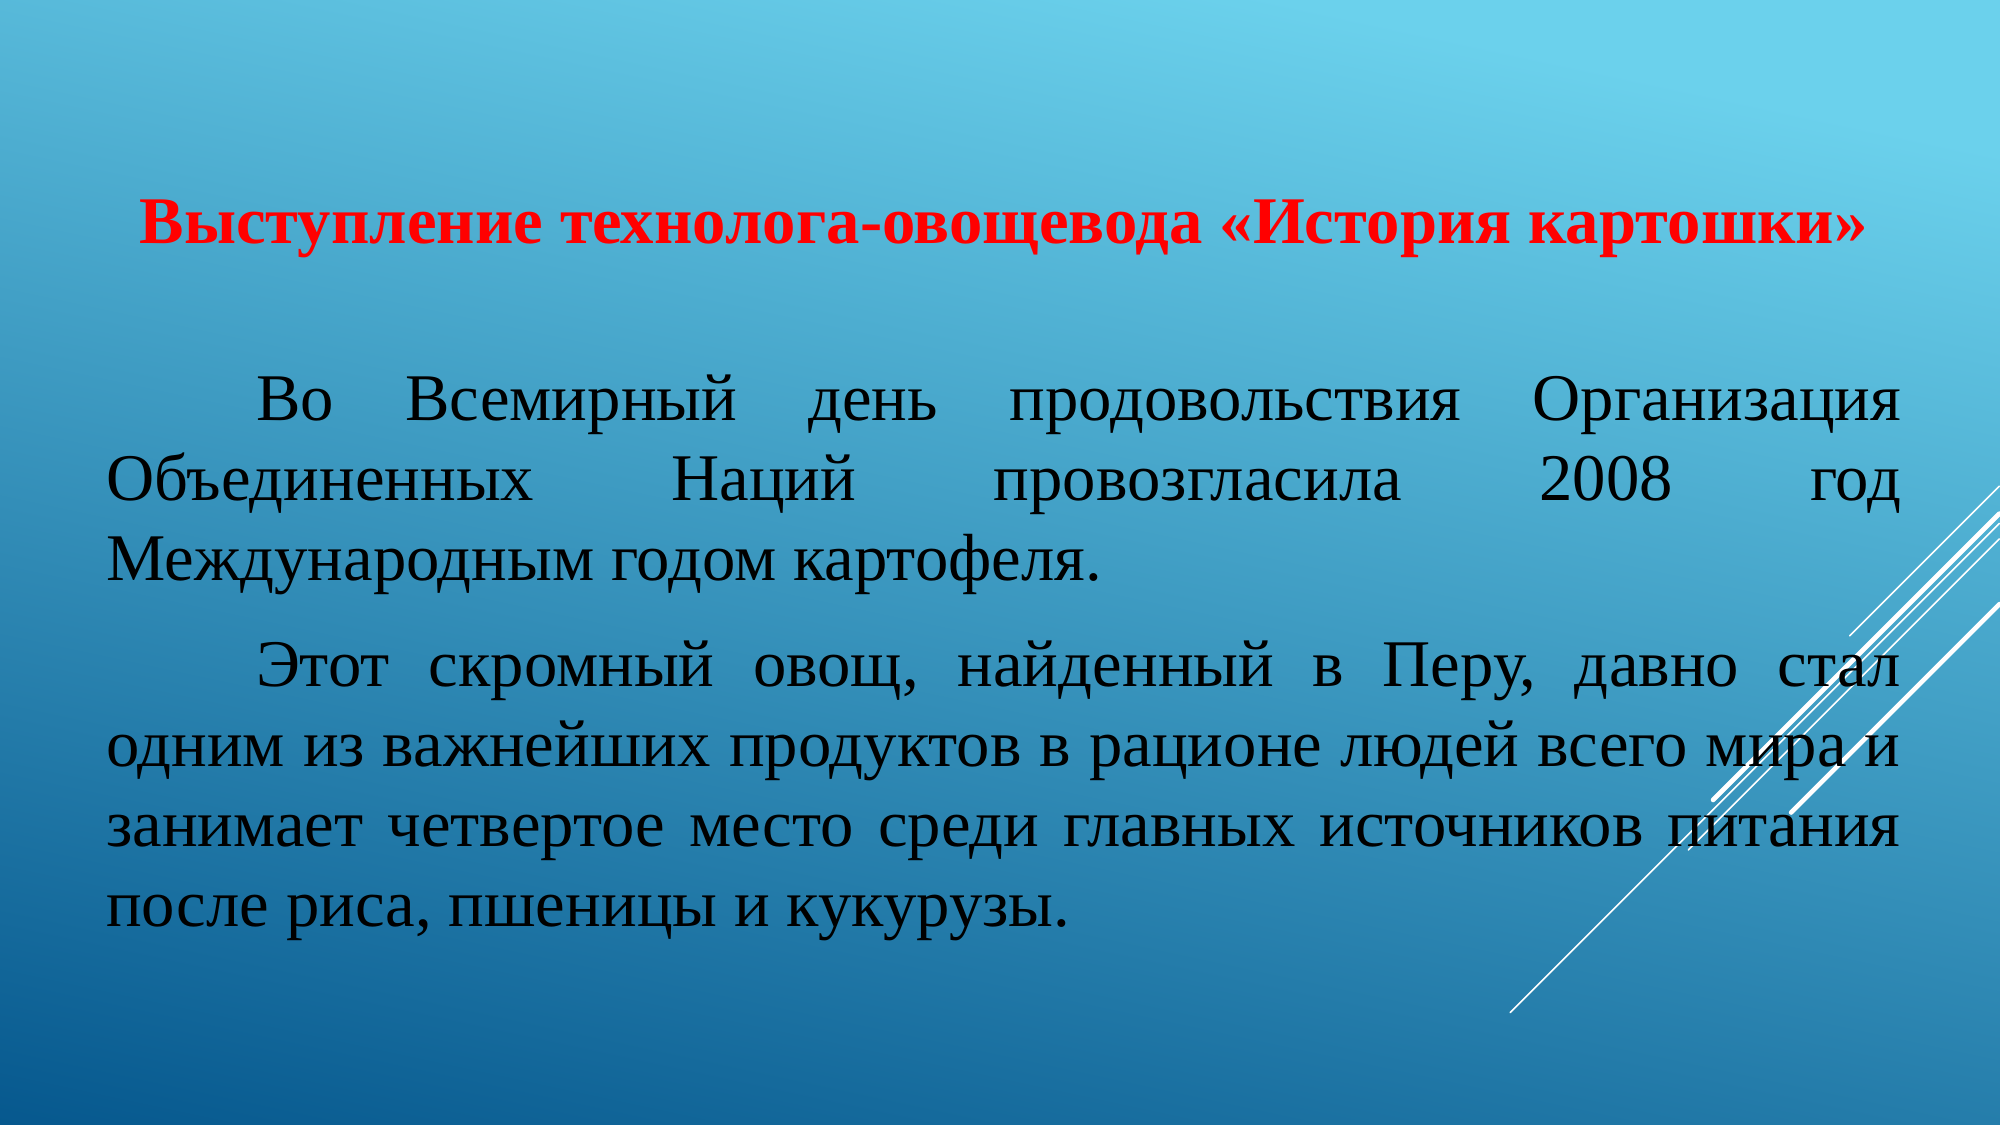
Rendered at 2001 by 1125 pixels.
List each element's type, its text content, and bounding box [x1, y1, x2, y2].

list Выступление технолога-овощевода «История картошки» Во Всемирный день продовольствия Организация Объединенных Наций провозгласила 2008 год Международным годом картофеля. Этот скромный овощ, найденный в Перу, давно стал одним из важнейших продуктов в рационе людей всего мира и занимает четвертое место среди главных источников питания после риса, пшеницы и кукурузы. [91, 75, 1918, 1042]
